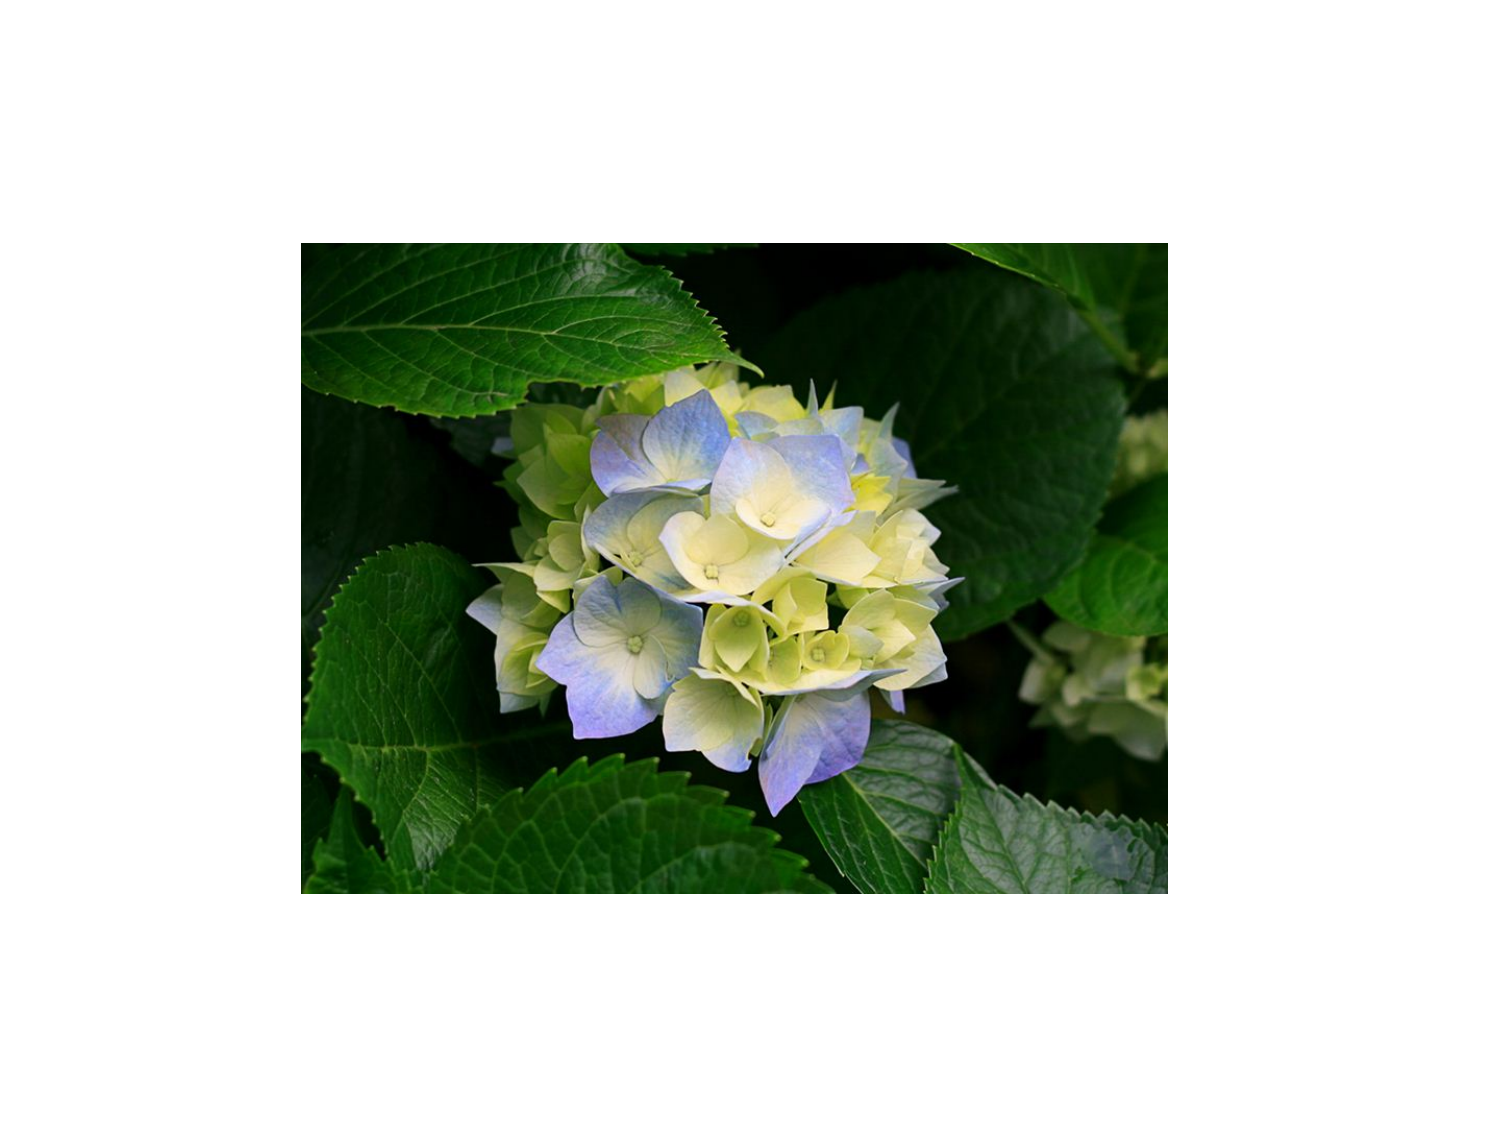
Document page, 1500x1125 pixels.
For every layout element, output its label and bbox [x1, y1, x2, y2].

picture [300, 243, 1168, 894]
